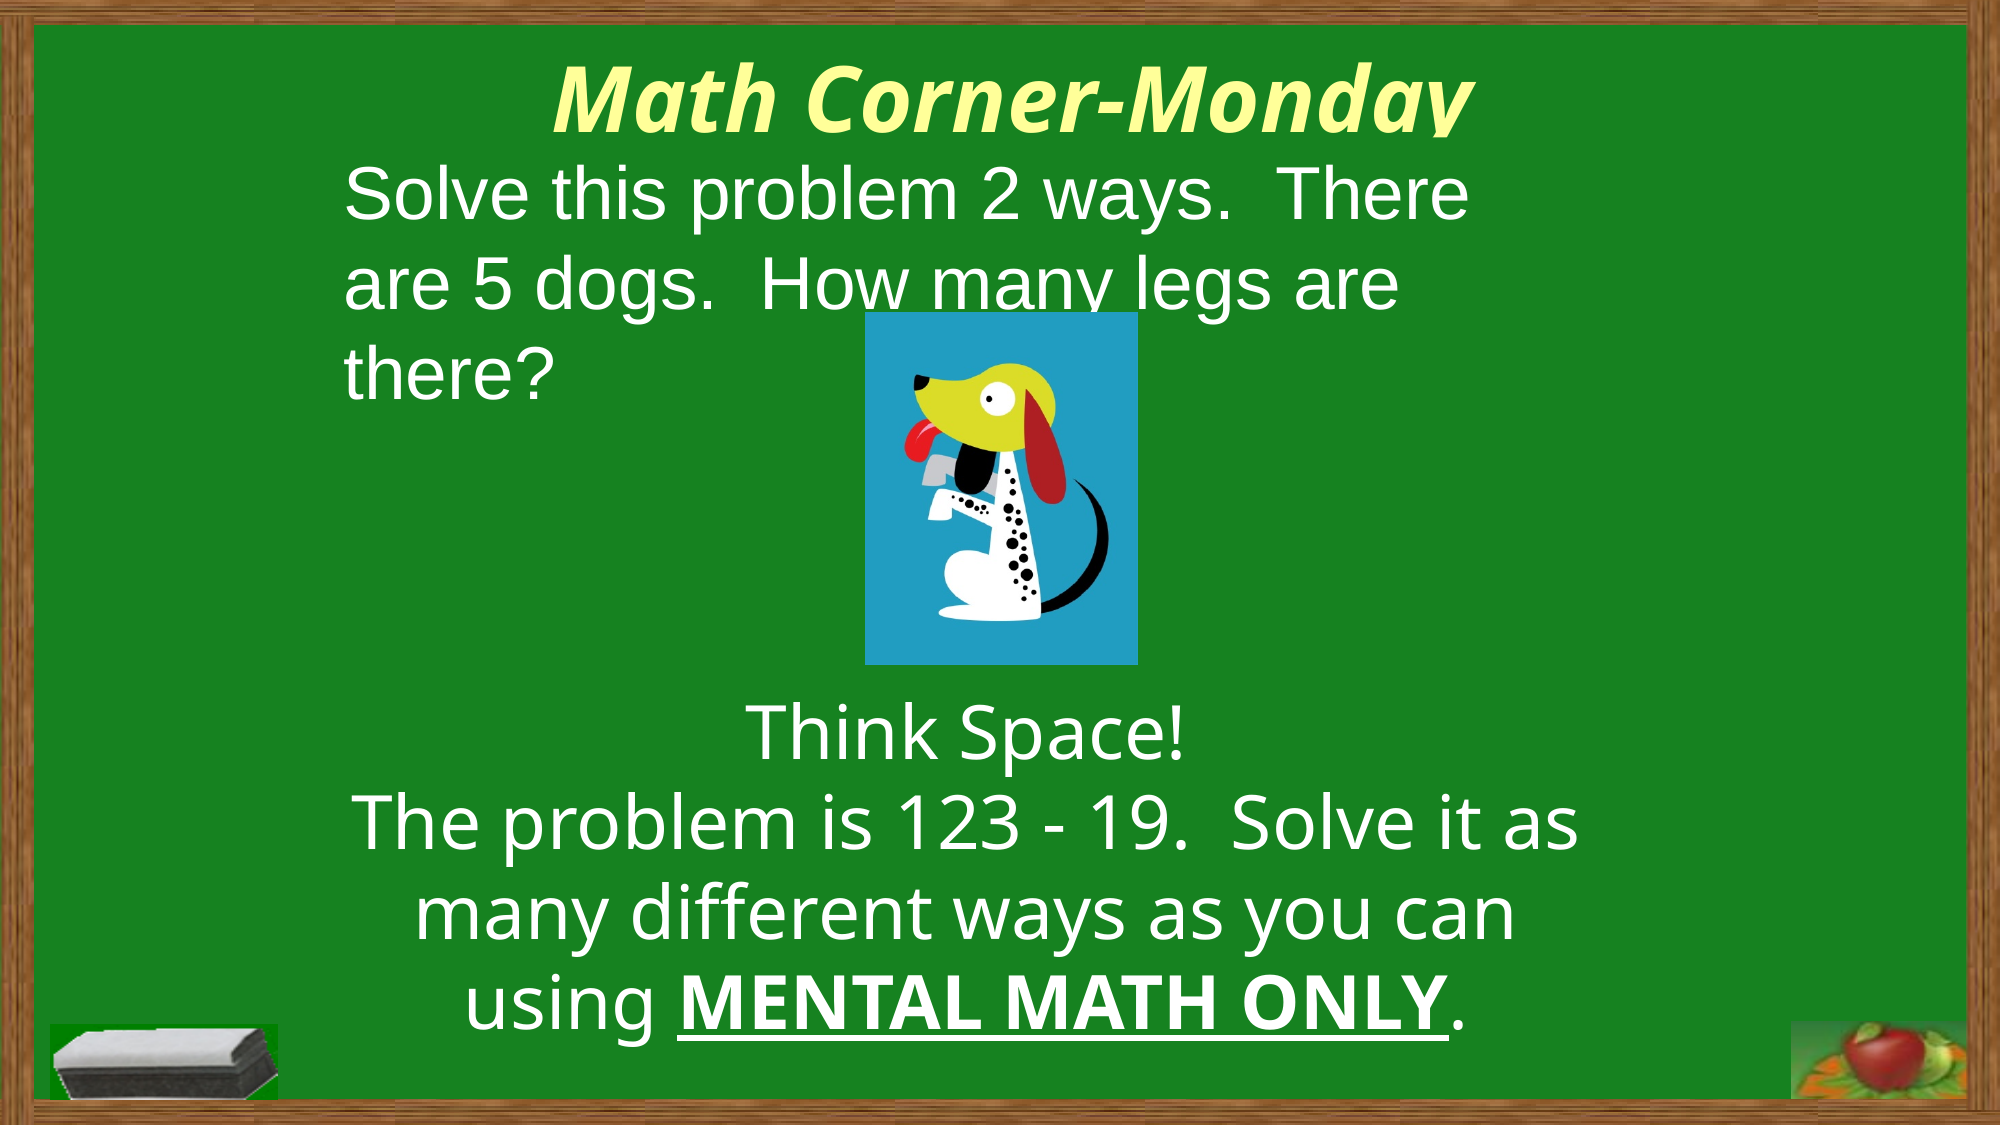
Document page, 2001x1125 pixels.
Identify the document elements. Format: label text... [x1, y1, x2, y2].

text_box Solve this problem 2 ways. There are 5 dogs. How many legs are there? Think Space! The problem is 123 - 19. Solve it as many different ways as you can using MENTAL MATH ONLY. [328, 137, 1604, 1053]
picture [0, 0, 2000, 1125]
title Math Corner-Monday [337, 1, 1688, 190]
